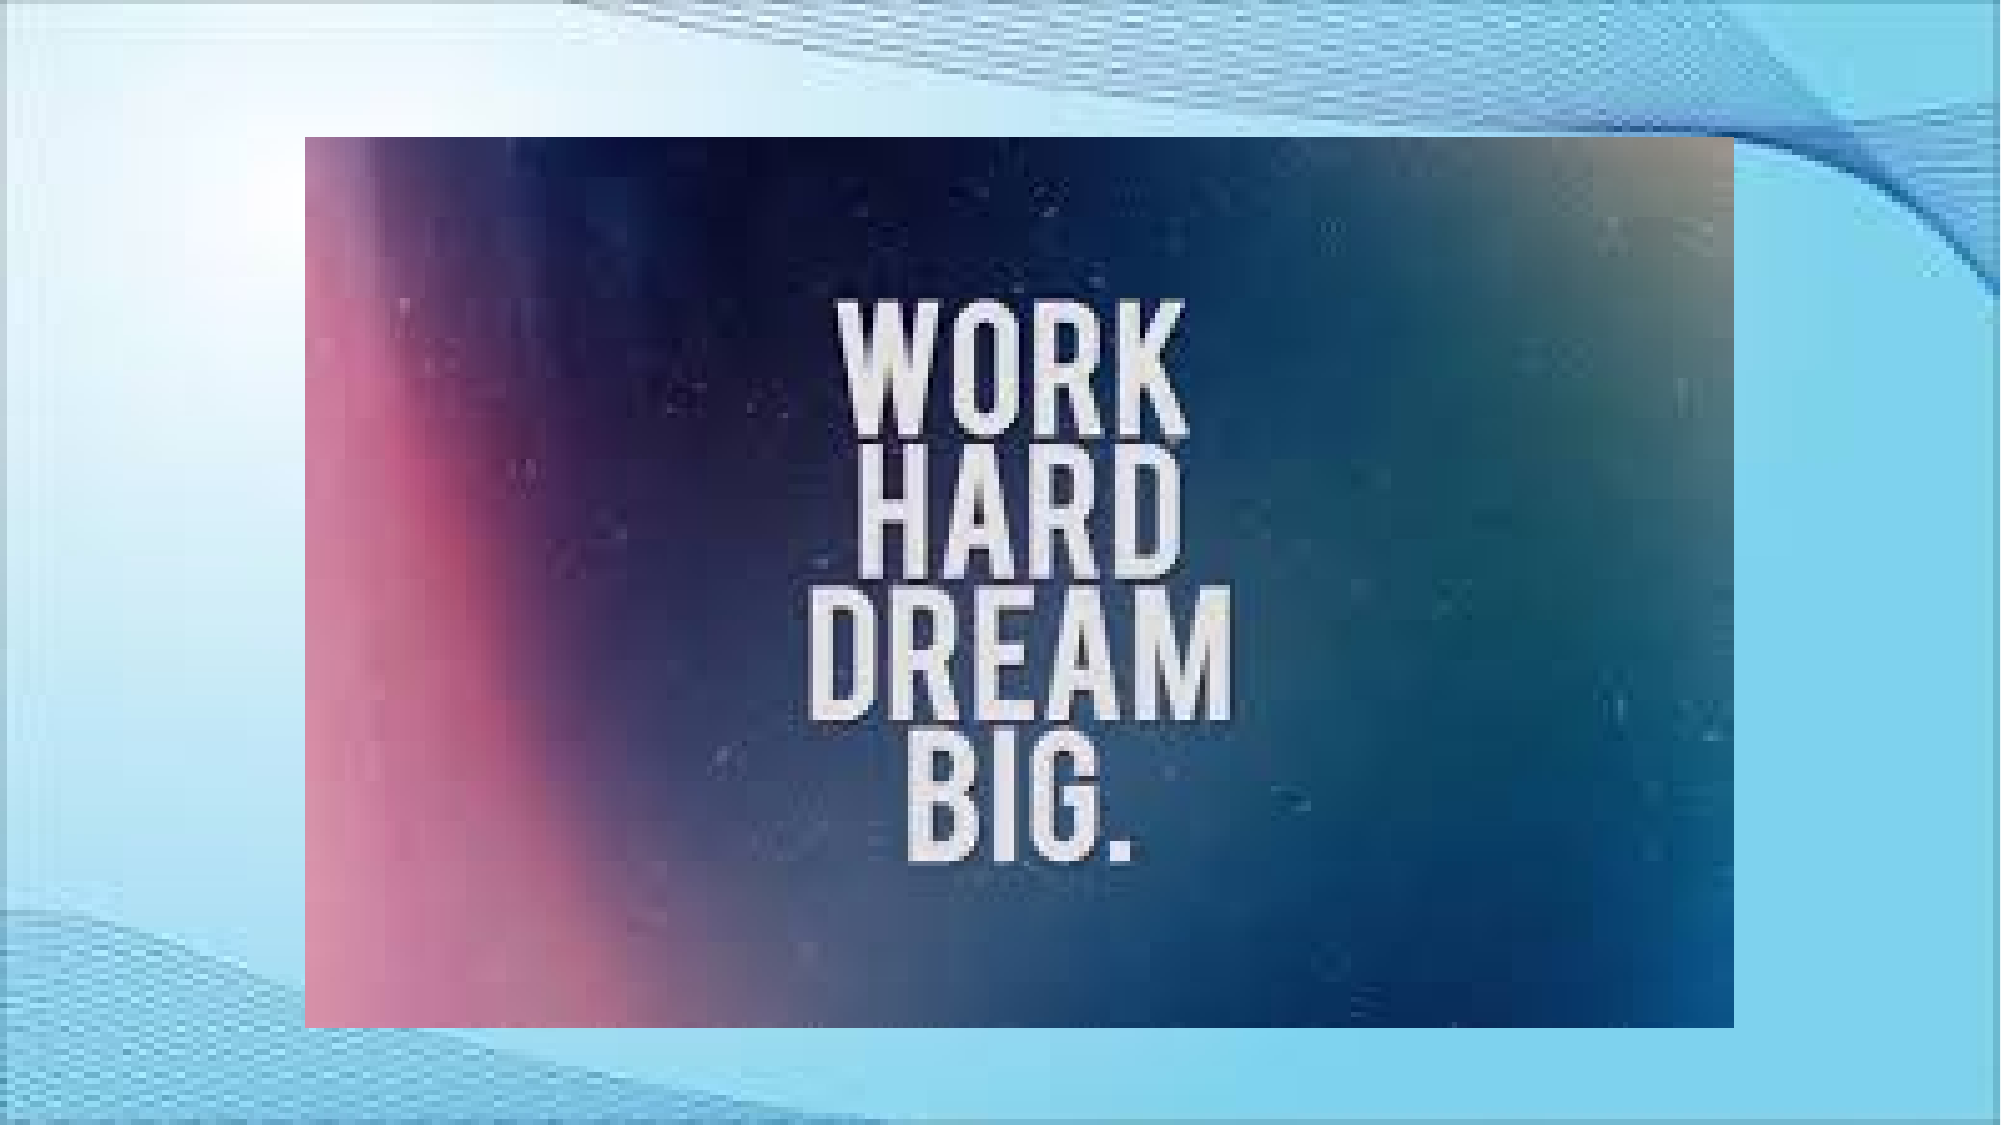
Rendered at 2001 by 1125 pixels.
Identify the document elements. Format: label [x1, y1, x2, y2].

picture [0, 0, 2001, 1125]
list [305, 137, 1734, 1028]
